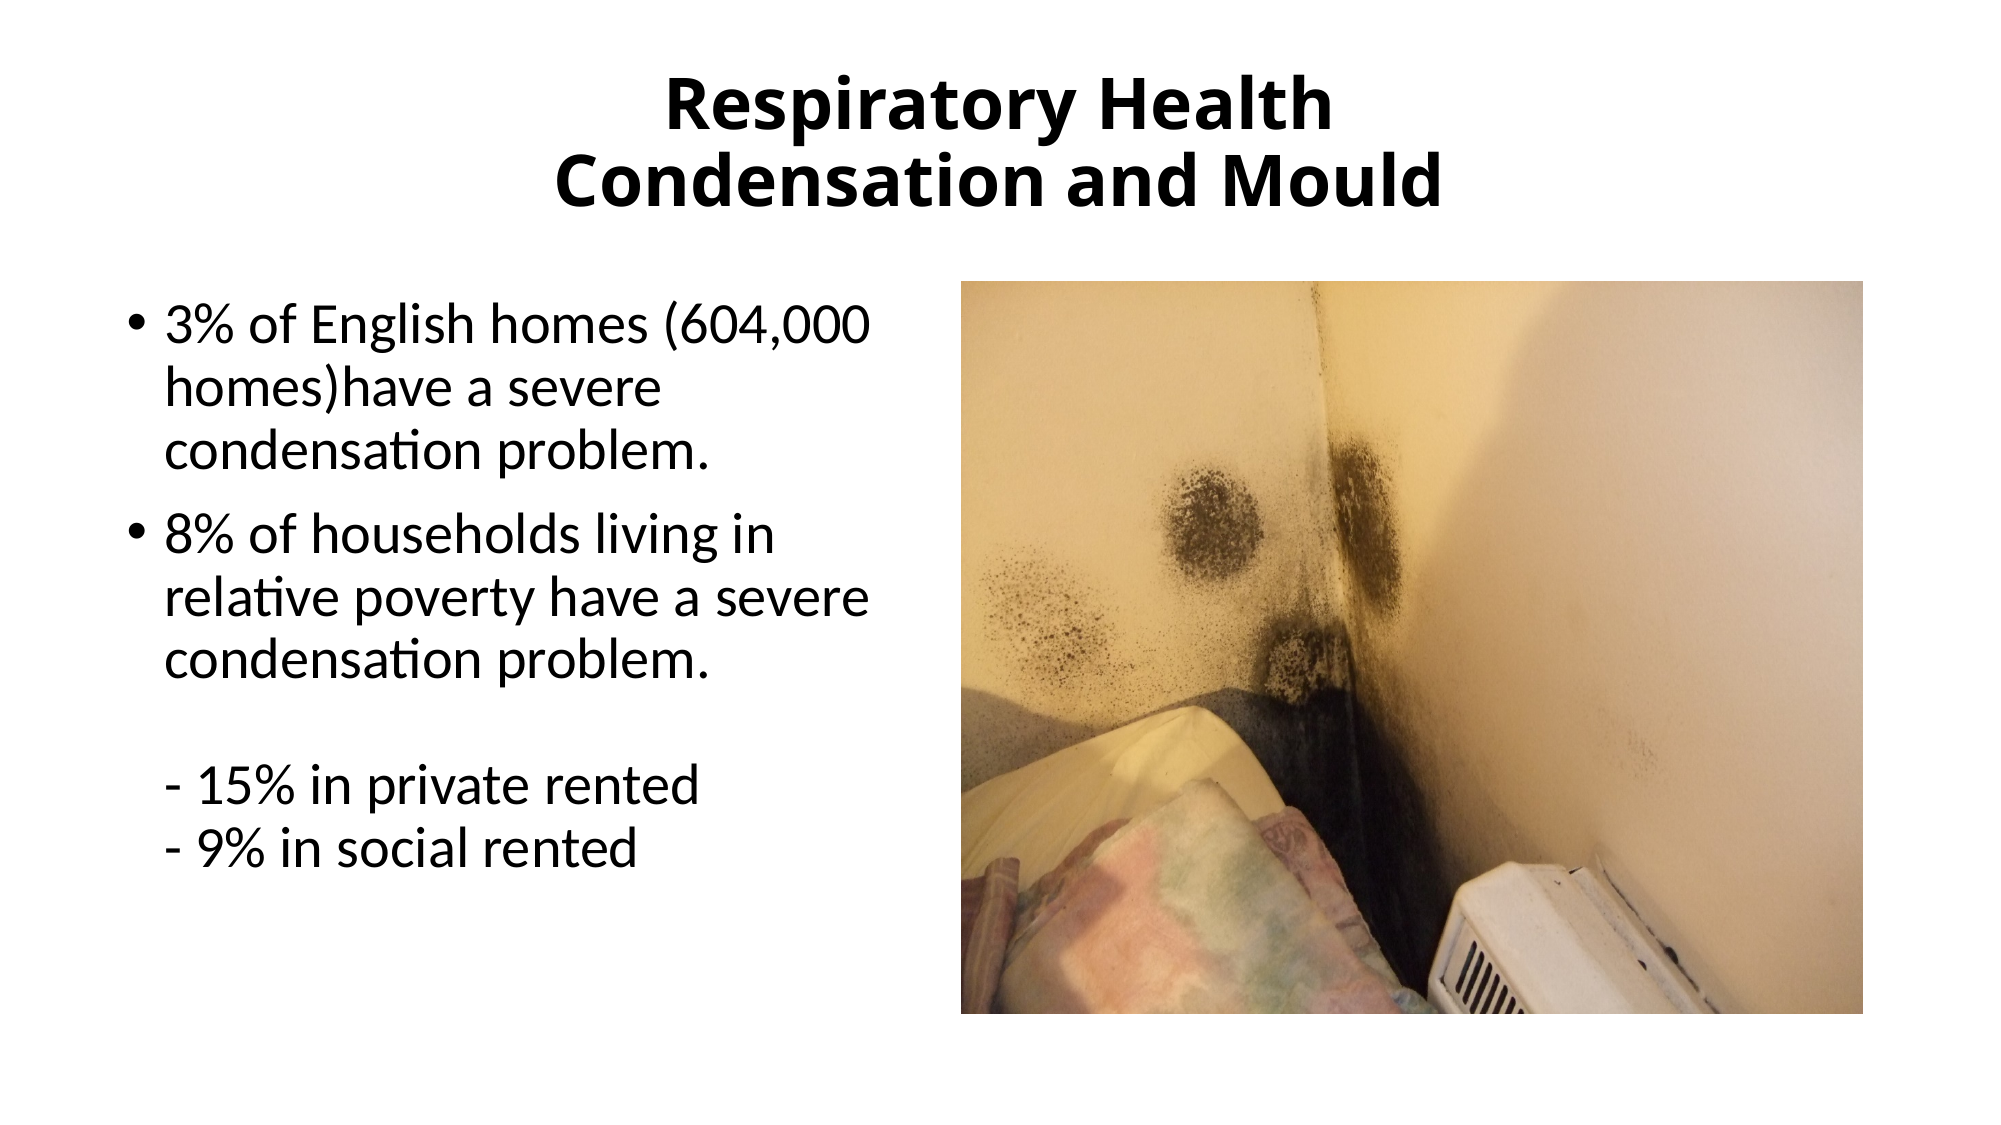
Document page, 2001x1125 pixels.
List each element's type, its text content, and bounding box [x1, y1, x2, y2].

title Respiratory Health Condensation and Mould [137, 59, 1863, 230]
list 3% of English homes (604,000 homes)have a severe condensation problem. 8% of households living in relative poverty have a severe condensation problem. - 15% in private rented - 9% in social rented [111, 285, 962, 1056]
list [961, 281, 1863, 1014]
